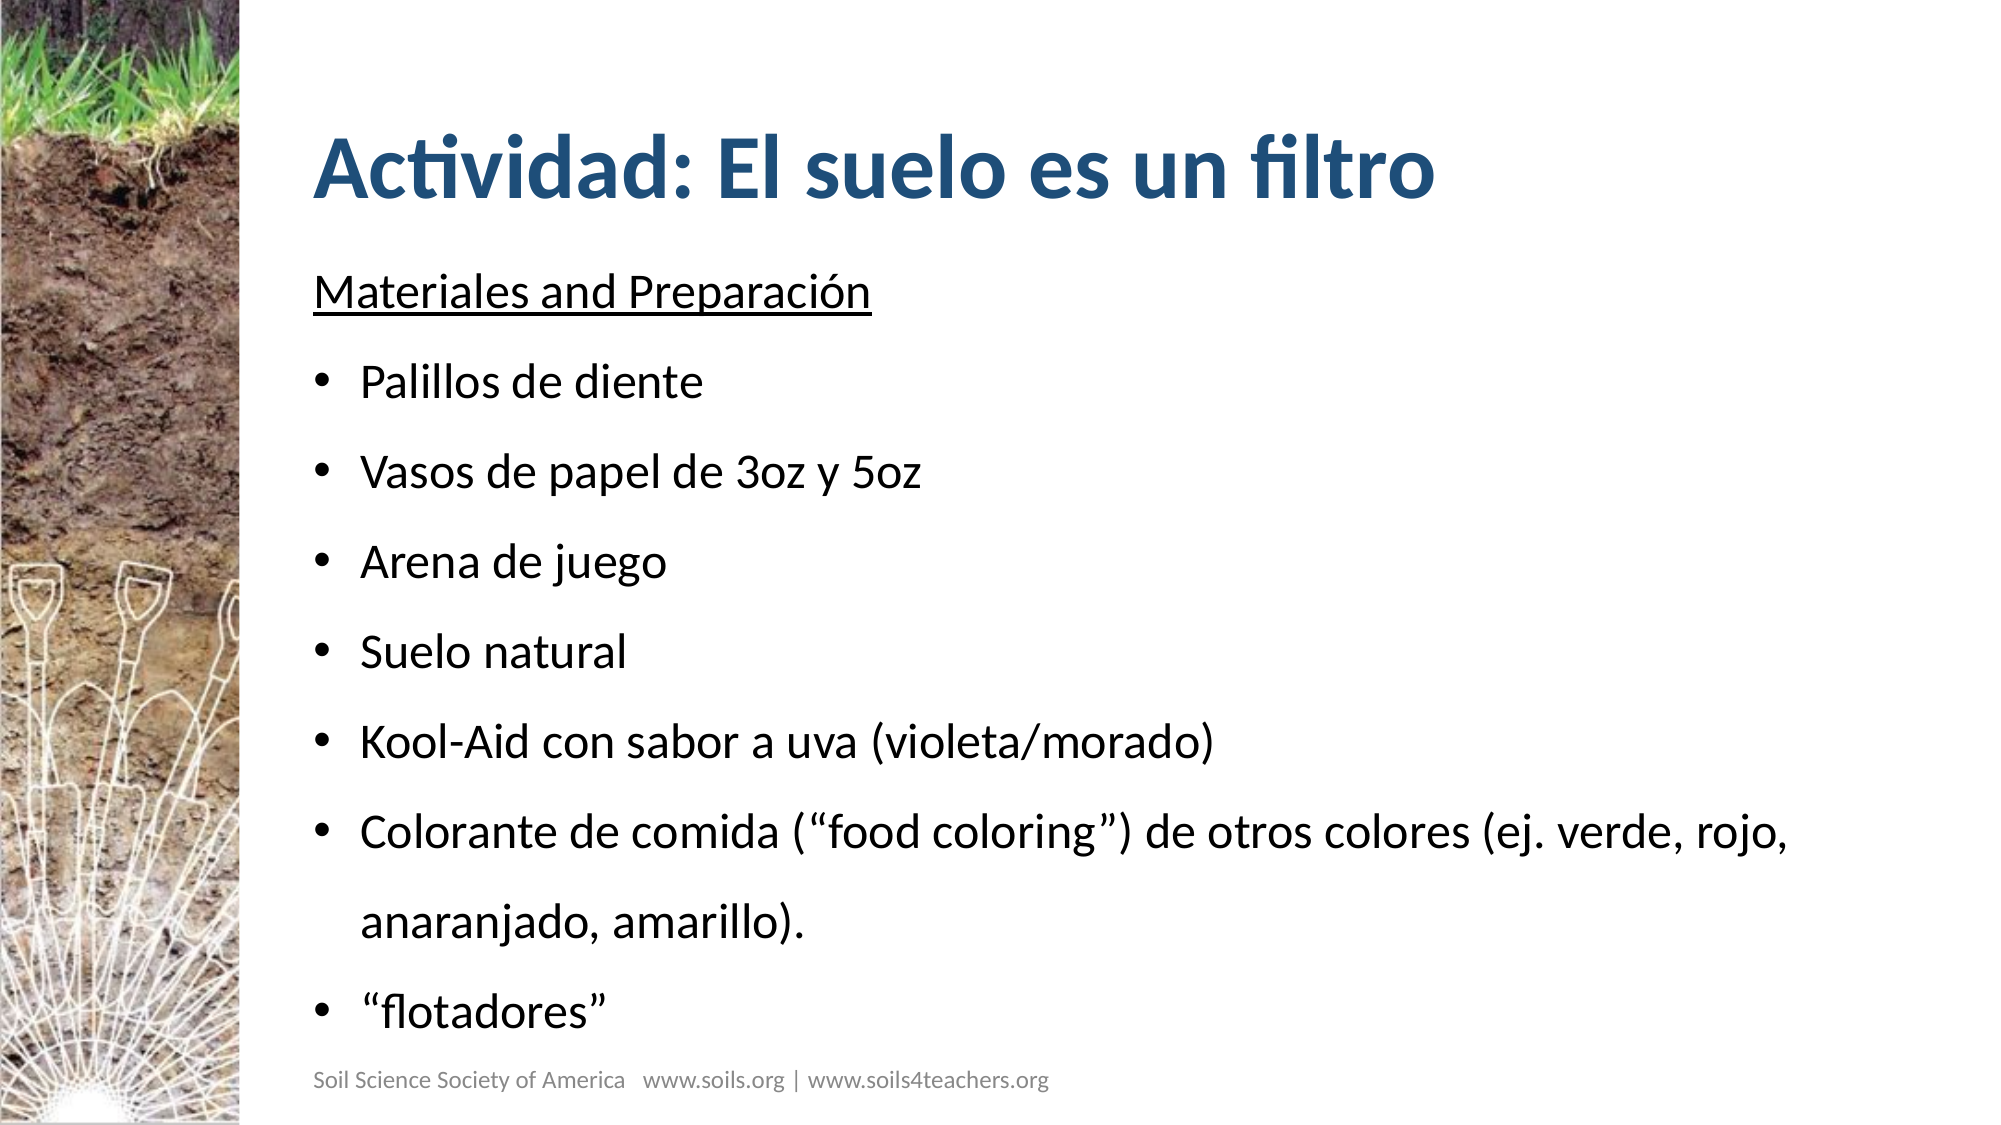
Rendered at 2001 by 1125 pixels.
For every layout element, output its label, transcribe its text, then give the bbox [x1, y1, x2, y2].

text_box Materiales and Preparación Palillos de diente Vasos de papel de 3oz y 5oz Arena de juego Suelo natural Kool-Aid con sabor a uva (violeta/morado) Colorante de comida (“food coloring”) de otros colores (ej. verde, rojo, anaranjado, amarillo). “flotadores” [298, 251, 1863, 1107]
picture [0, 0, 240, 1125]
title Actividad: El suelo es un filtro [298, 59, 1863, 251]
